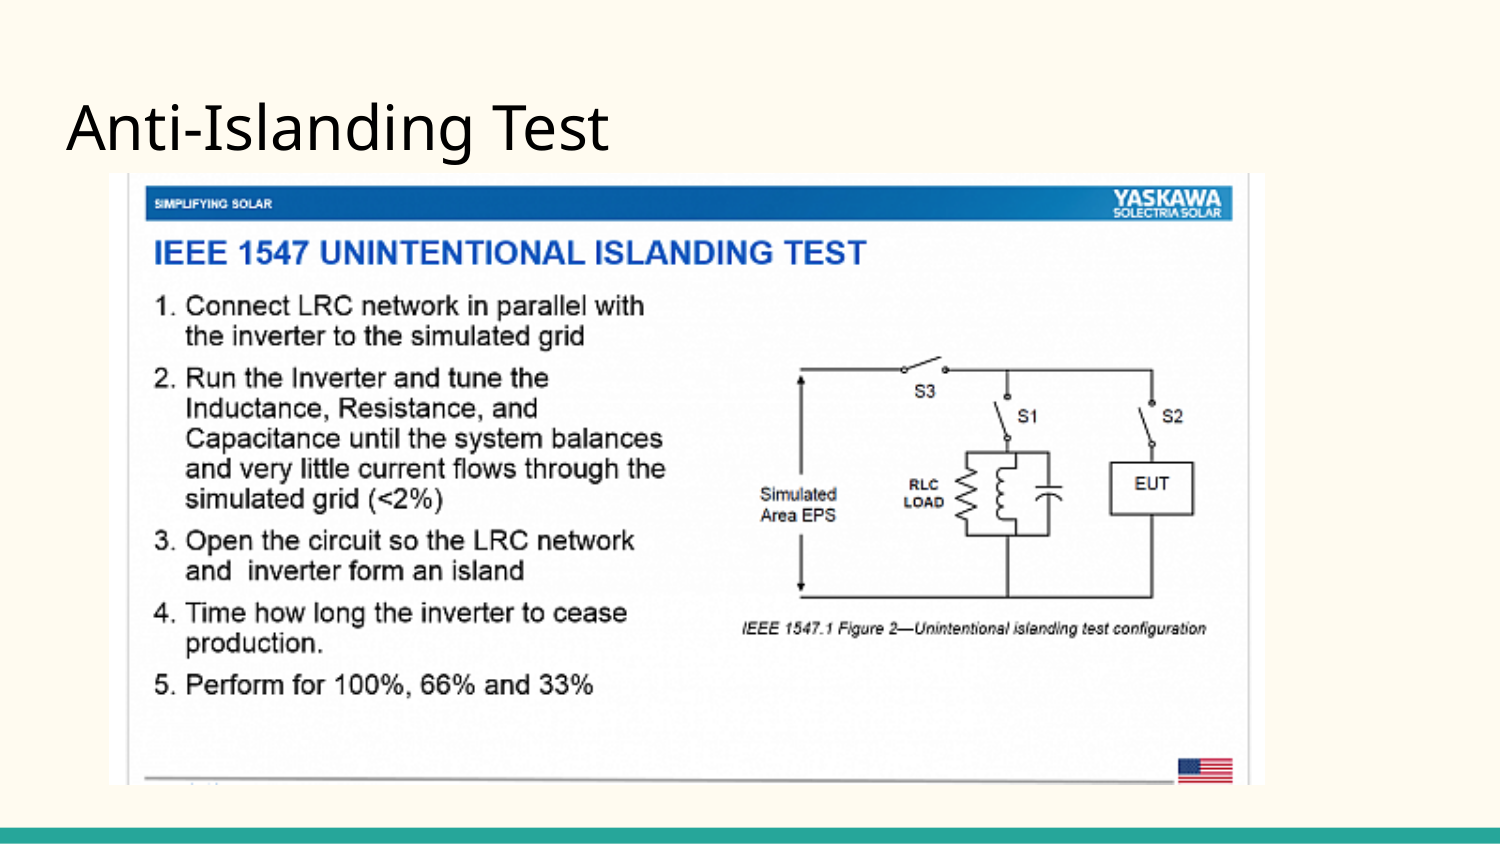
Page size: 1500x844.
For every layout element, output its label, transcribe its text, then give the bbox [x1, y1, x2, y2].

title Anti-Islanding Test [51, 72, 1449, 174]
picture [109, 173, 1265, 785]
